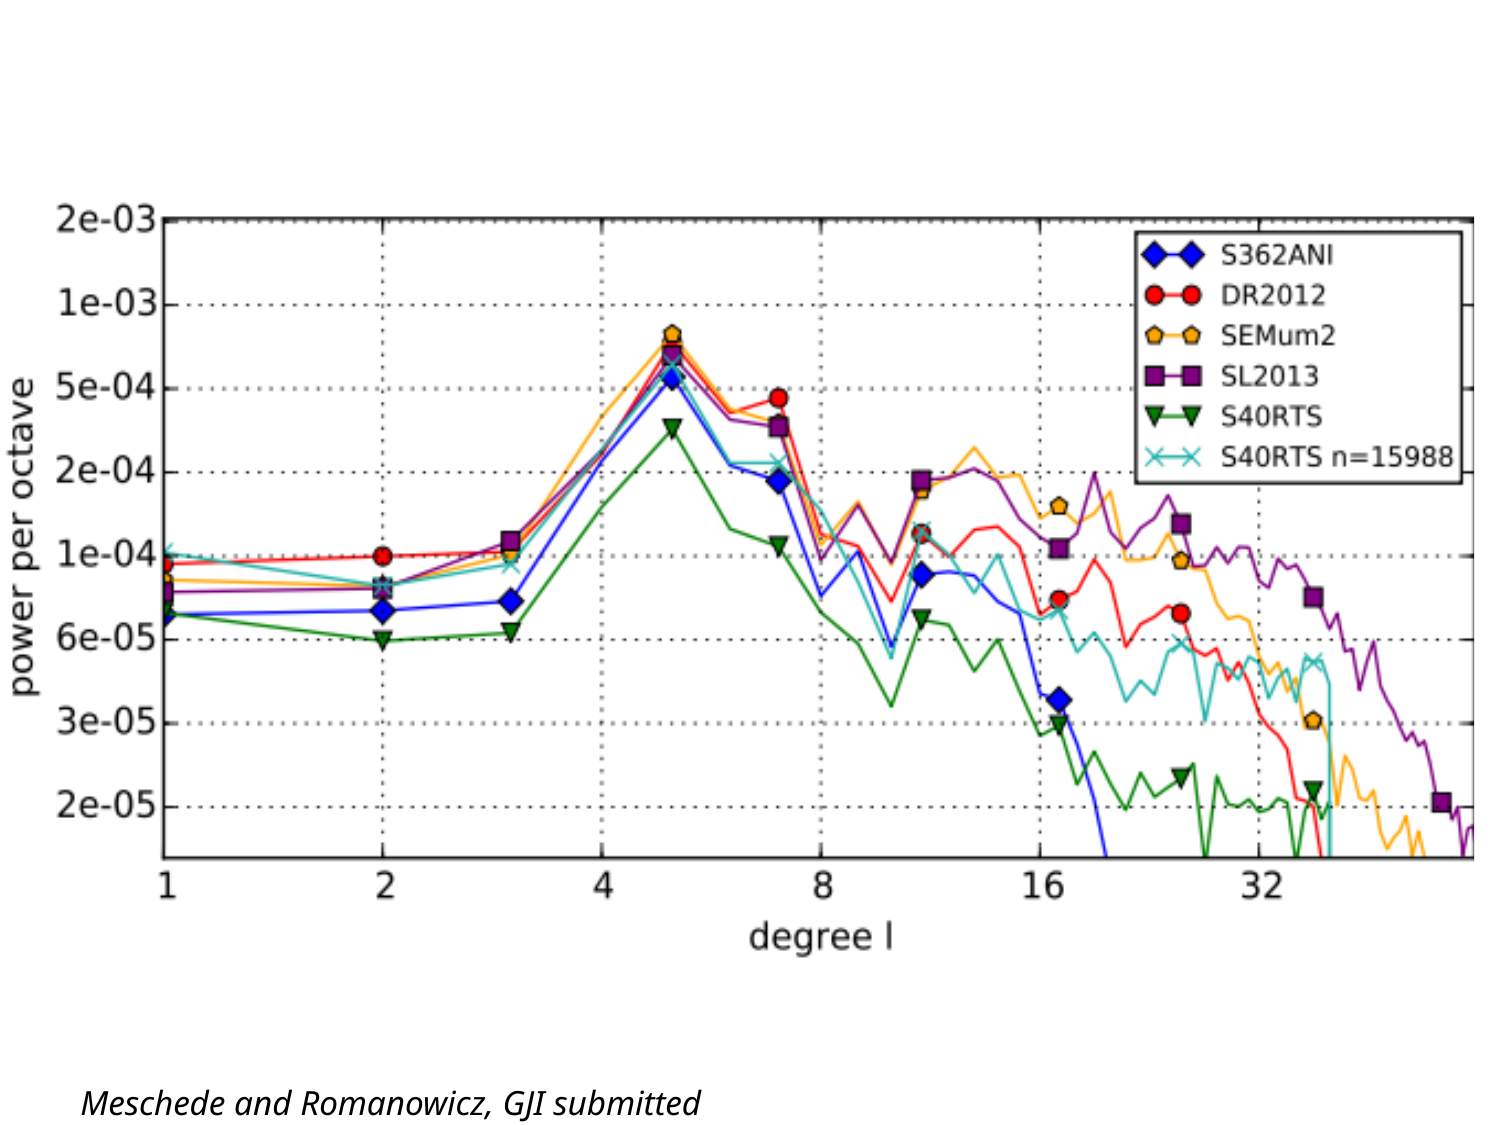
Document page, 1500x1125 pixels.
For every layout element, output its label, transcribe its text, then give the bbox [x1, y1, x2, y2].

text_box Meschede and Romanowicz, GJI submitted [65, 1074, 718, 1125]
picture [0, 199, 1475, 963]
